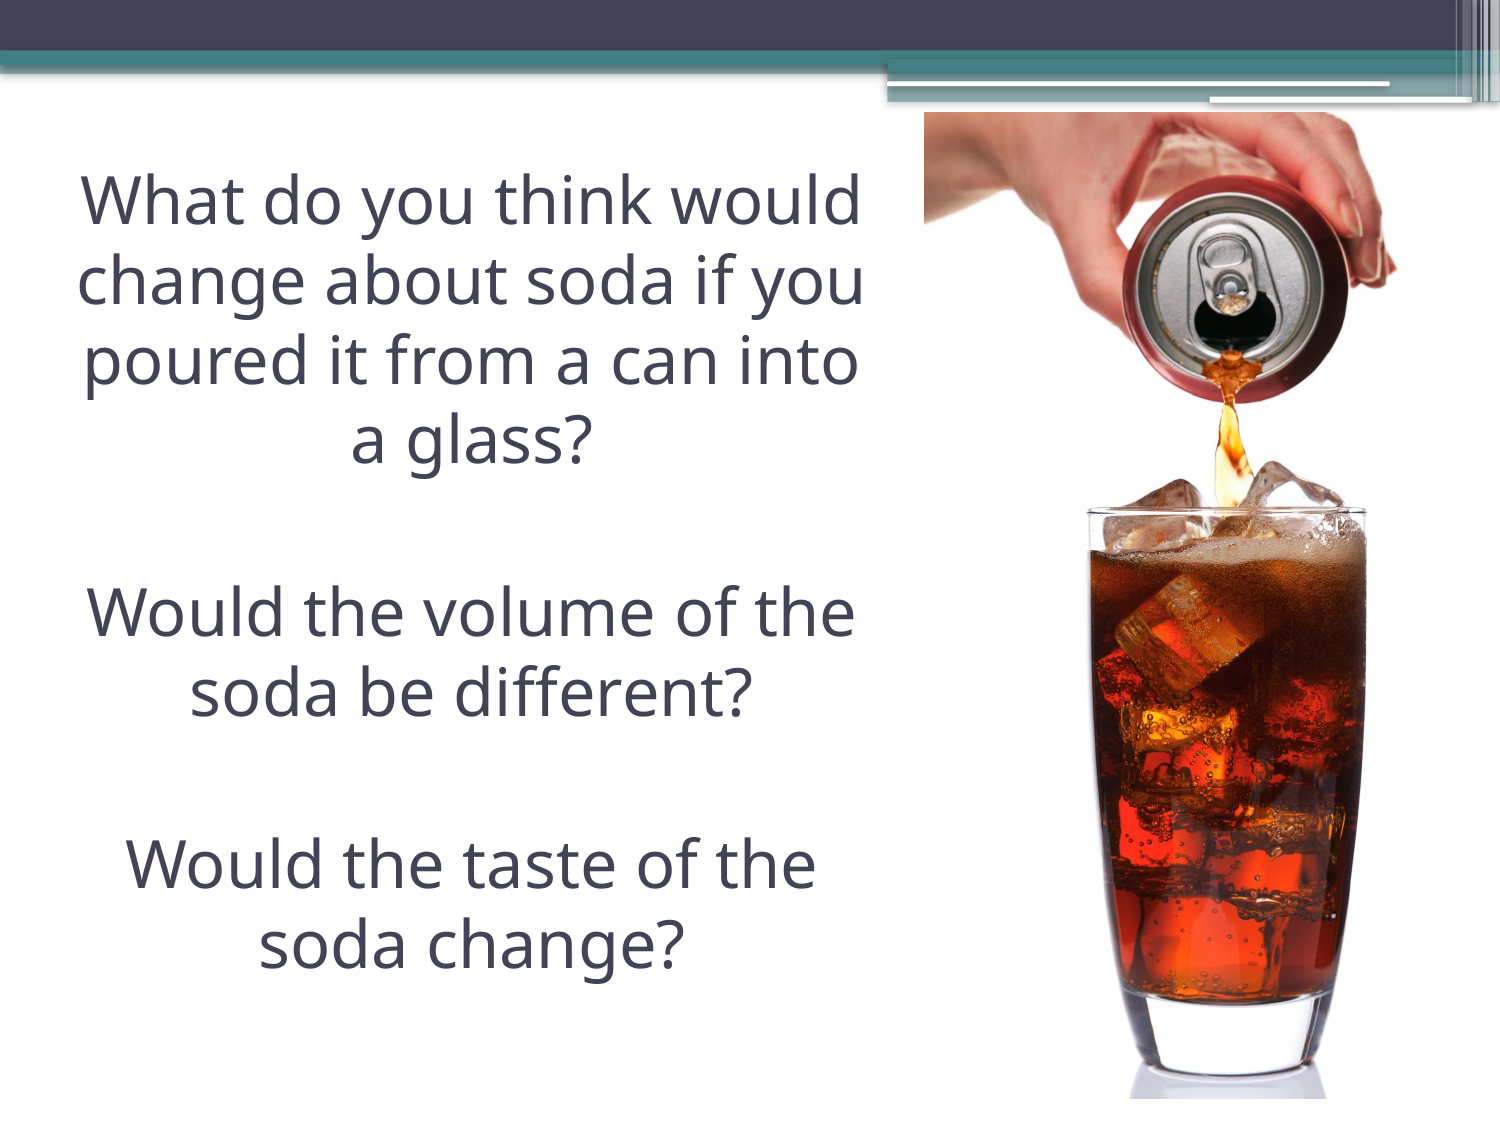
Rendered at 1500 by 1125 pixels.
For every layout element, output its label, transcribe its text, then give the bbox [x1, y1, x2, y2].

picture [924, 112, 1429, 1099]
list What do you think would change about soda if you poured it from a can into a glass? Would the volume of the soda be different? Would the taste of the soda change? [32, 149, 895, 1013]
